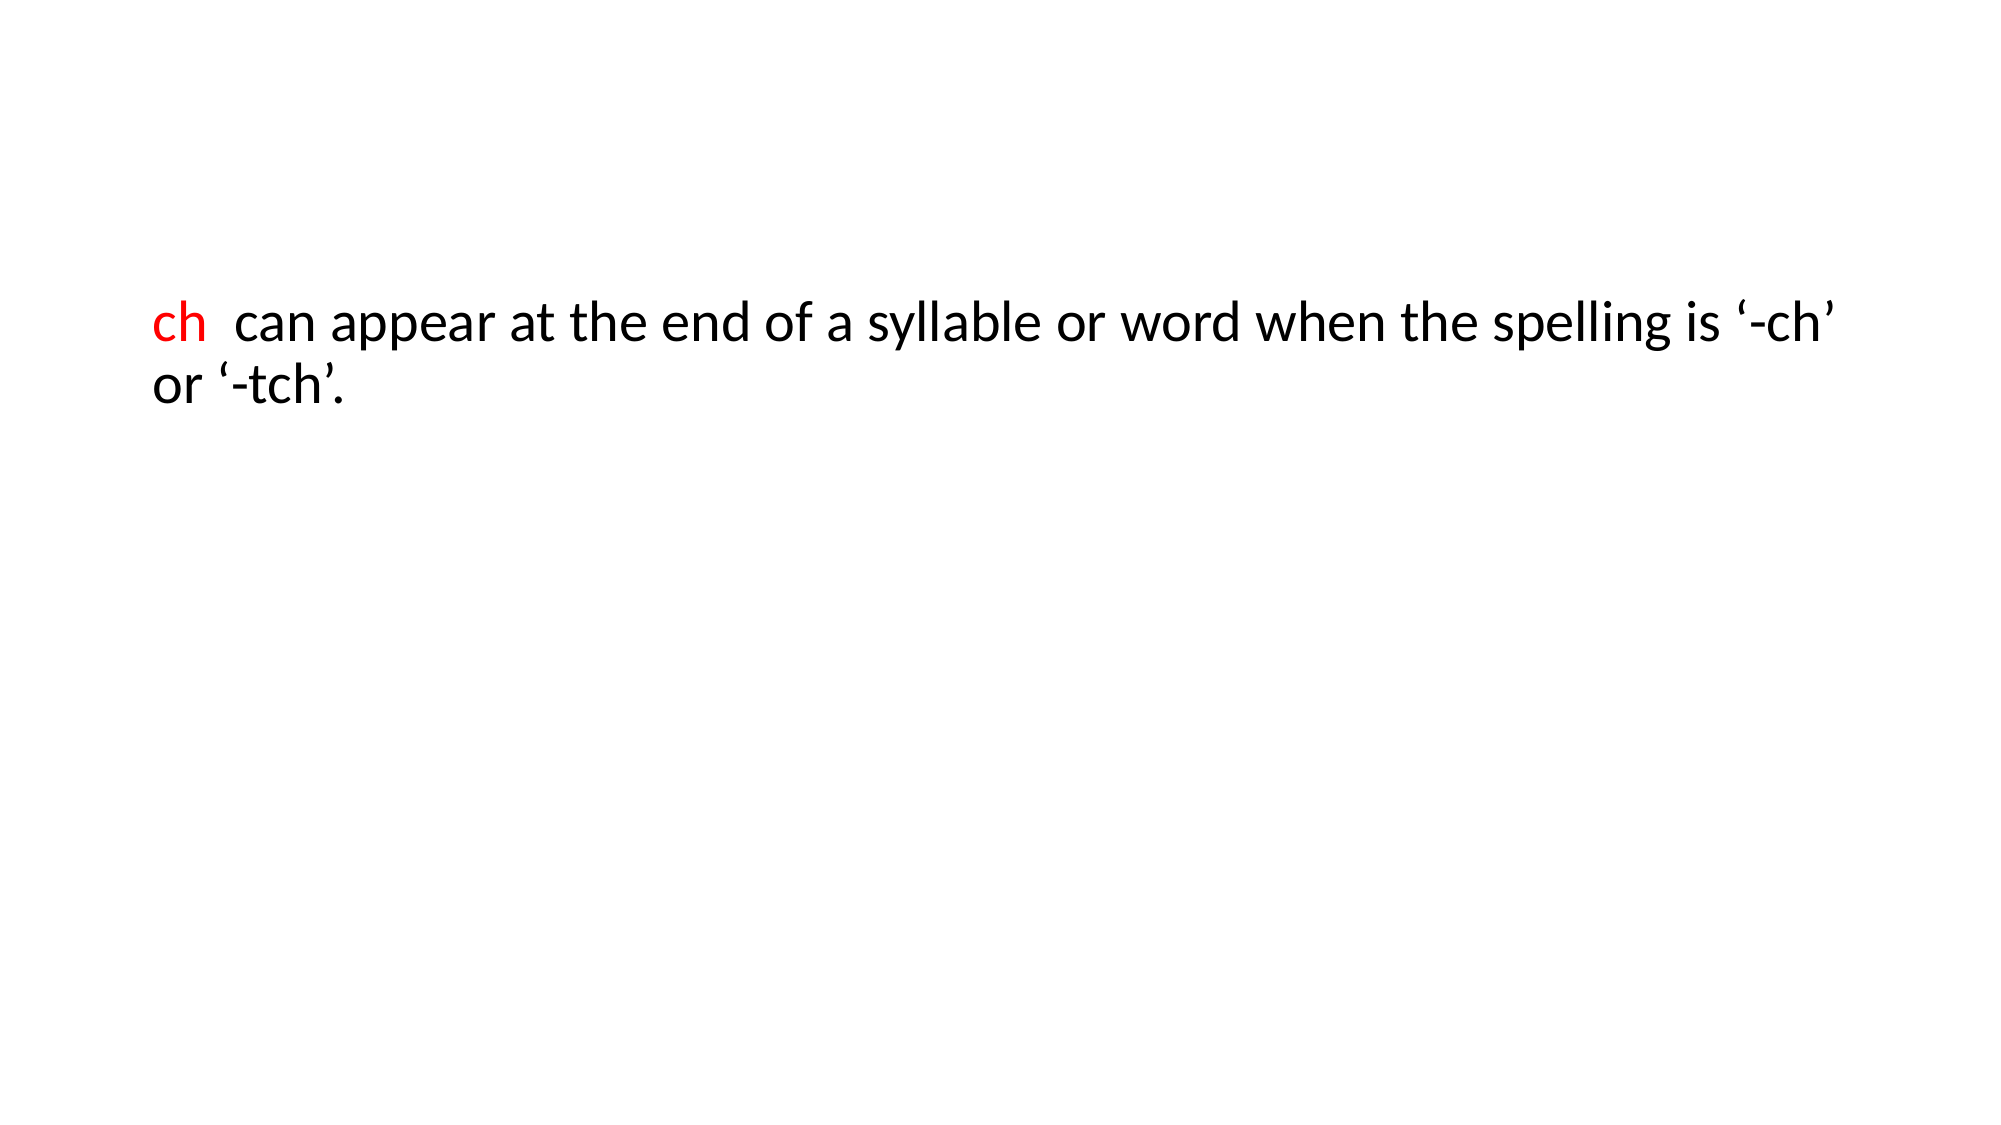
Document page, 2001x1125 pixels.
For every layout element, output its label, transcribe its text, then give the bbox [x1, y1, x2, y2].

list ch can appear at the end of a syllable or word when the spelling is ‘-ch’ or ‘-tch’. [137, 108, 1863, 1014]
